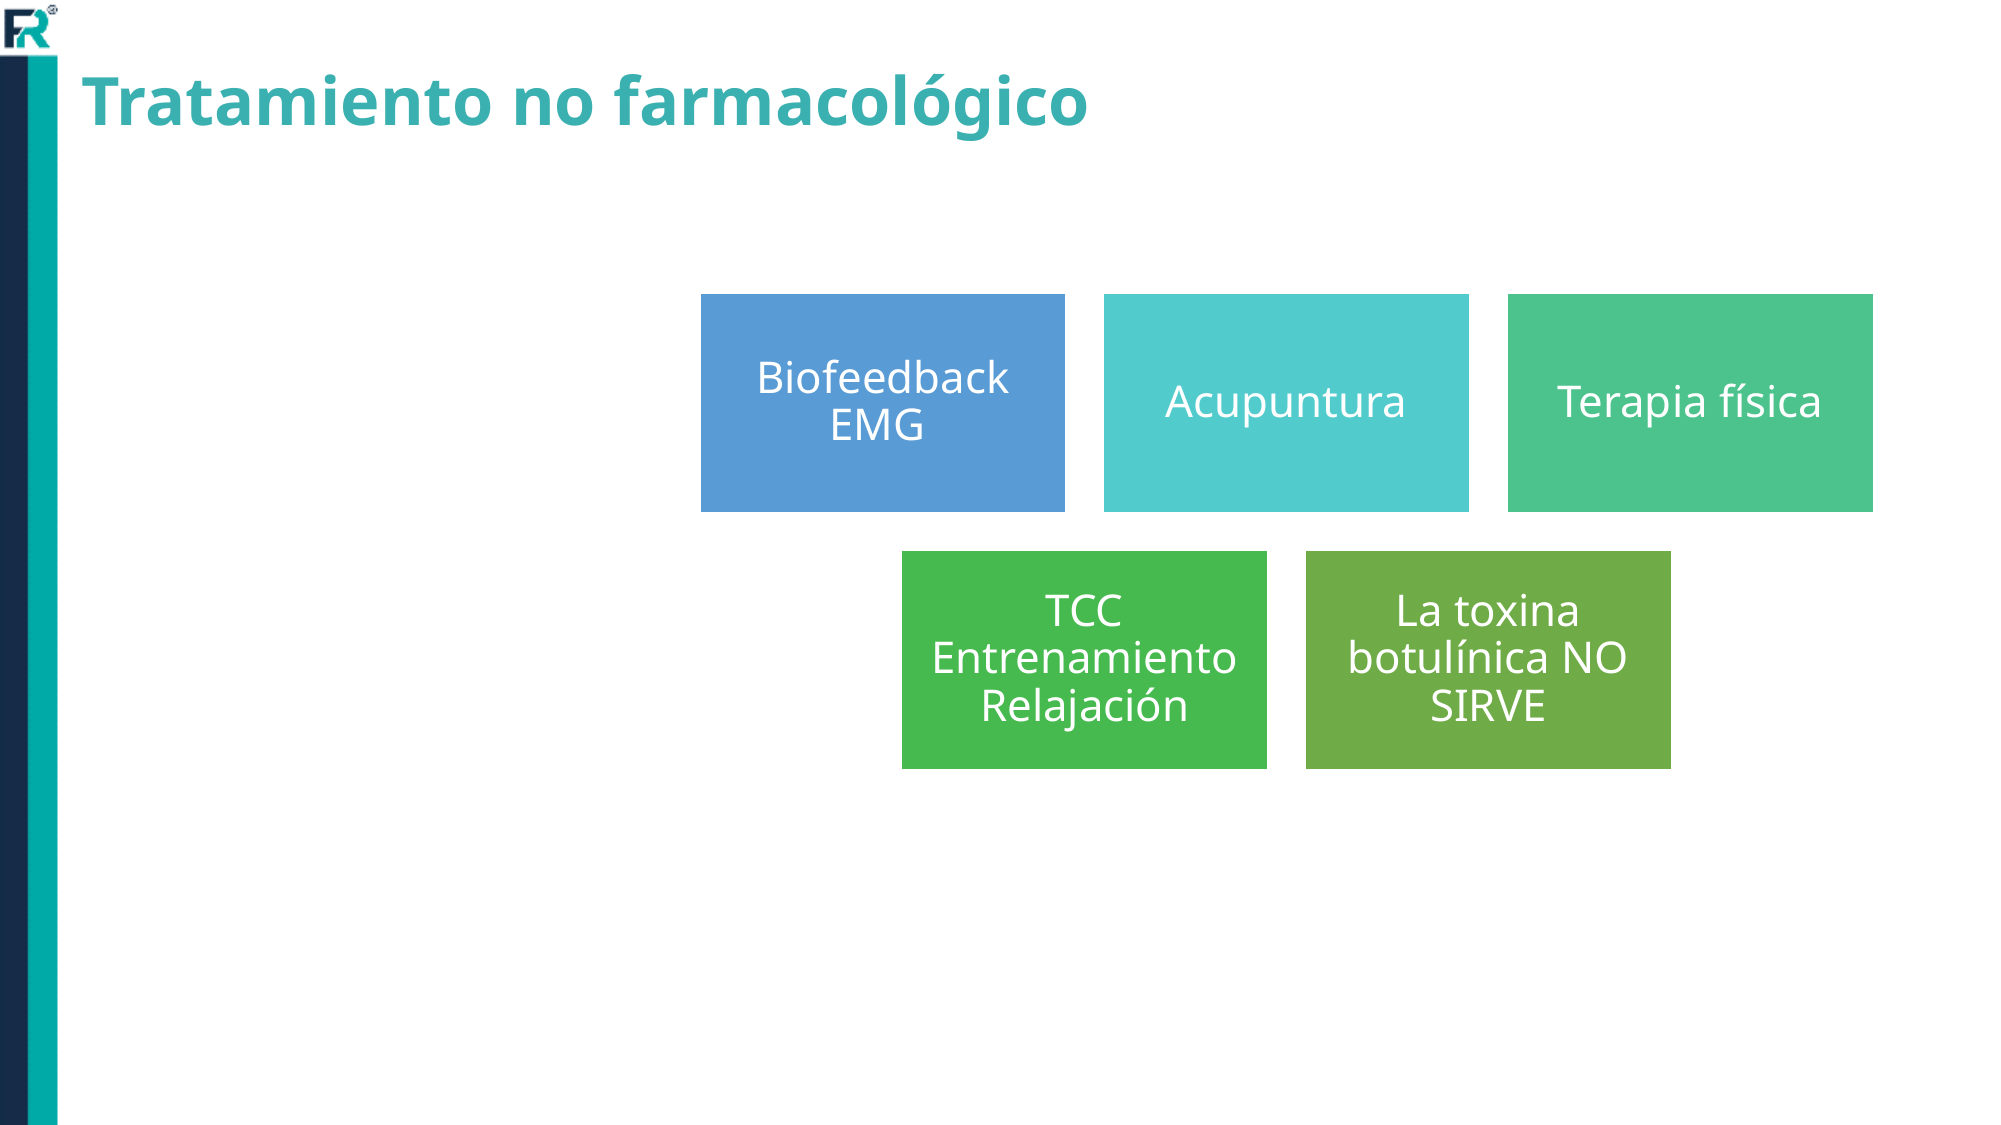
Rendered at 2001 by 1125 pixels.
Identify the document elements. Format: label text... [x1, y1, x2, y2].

title Tratamiento no farmacológico [66, 12, 1459, 197]
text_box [699, 292, 1874, 770]
picture [0, 0, 2001, 1125]
